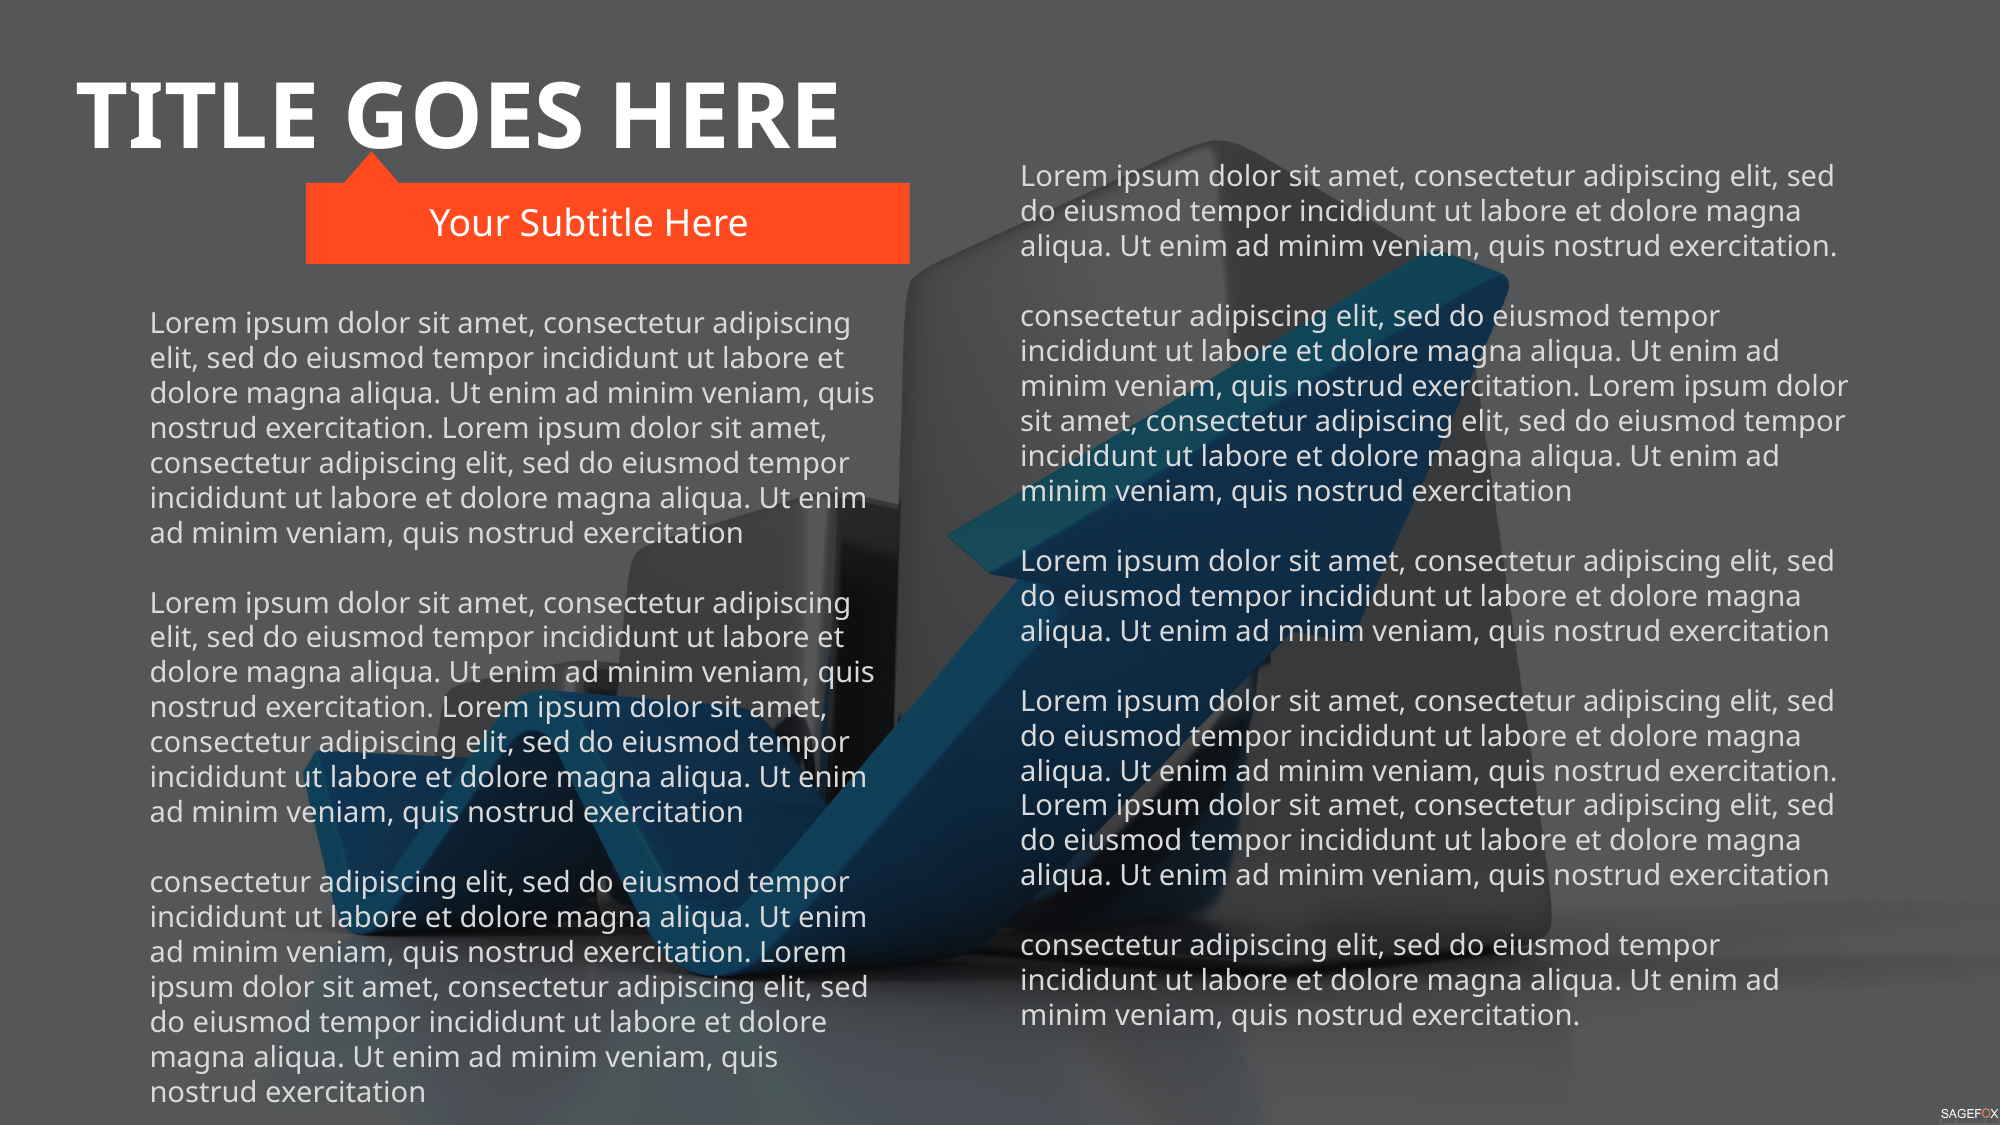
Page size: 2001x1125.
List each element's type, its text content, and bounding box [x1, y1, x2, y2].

text_box Lorem ipsum dolor sit amet, consectetur adipiscing elit, sed do eiusmod tempor incididunt ut labore et dolore magna aliqua. Ut enim ad minim veniam, quis nostrud exercitation. Lorem ipsum dolor sit amet, consectetur adipiscing elit, sed do eiusmod tempor incididunt ut labore et dolore magna aliqua. Ut enim ad minim veniam, quis nostrud exercitation Lorem ipsum dolor sit amet, consectetur adipiscing elit, sed do eiusmod tempor incididunt ut labore et dolore magna aliqua. Ut enim ad minim veniam, quis nostrud exercitation. Lorem ipsum dolor sit amet, consectetur adipiscing elit, sed do eiusmod tempor incididunt ut labore et dolore magna aliqua. Ut enim ad minim veniam, quis nostrud exercitation consectetur adipiscing elit, sed do eiusmod tempor incididunt ut labore et dolore magna aliqua. Ut enim ad minim veniam, quis nostrud exercitation. Lorem ipsum dolor sit amet, consectetur adipiscing elit, sed do eiusmod tempor incididunt ut labore et dolore magna aliqua. Ut enim ad minim veniam, quis nostrud exercitation [134, 296, 897, 1125]
text_box TITLE GOES HERE [60, 49, 965, 175]
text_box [306, 151, 910, 264]
text_box Lorem ipsum dolor sit amet, consectetur adipiscing elit, sed do eiusmod tempor incididunt ut labore et dolore magna aliqua. Ut enim ad minim veniam, quis nostrud exercitation. consectetur adipiscing elit, sed do eiusmod tempor incididunt ut labore et dolore magna aliqua. Ut enim ad minim veniam, quis nostrud exercitation. Lorem ipsum dolor sit amet, consectetur adipiscing elit, sed do eiusmod tempor incididunt ut labore et dolore magna aliqua. Ut enim ad minim veniam, quis nostrud exercitation Lorem ipsum dolor sit amet, consectetur adipiscing elit, sed do eiusmod tempor incididunt ut labore et dolore magna aliqua. Ut enim ad minim veniam, quis nostrud exercitation Lorem ipsum dolor sit amet, consectetur adipiscing elit, sed do eiusmod tempor incididunt ut labore et dolore magna aliqua. Ut enim ad minim veniam, quis nostrud exercitation. Lorem ipsum dolor sit amet, consectetur adipiscing elit, sed do eiusmod tempor incididunt ut labore et dolore magna aliqua. Ut enim ad minim veniam, quis nostrud exercitation consectetur adipiscing elit, sed do eiusmod tempor incididunt ut labore et dolore magna aliqua. Ut enim ad minim veniam, quis nostrud exercitation. [1005, 150, 1876, 1039]
picture [1940, 0, 2001, 1125]
